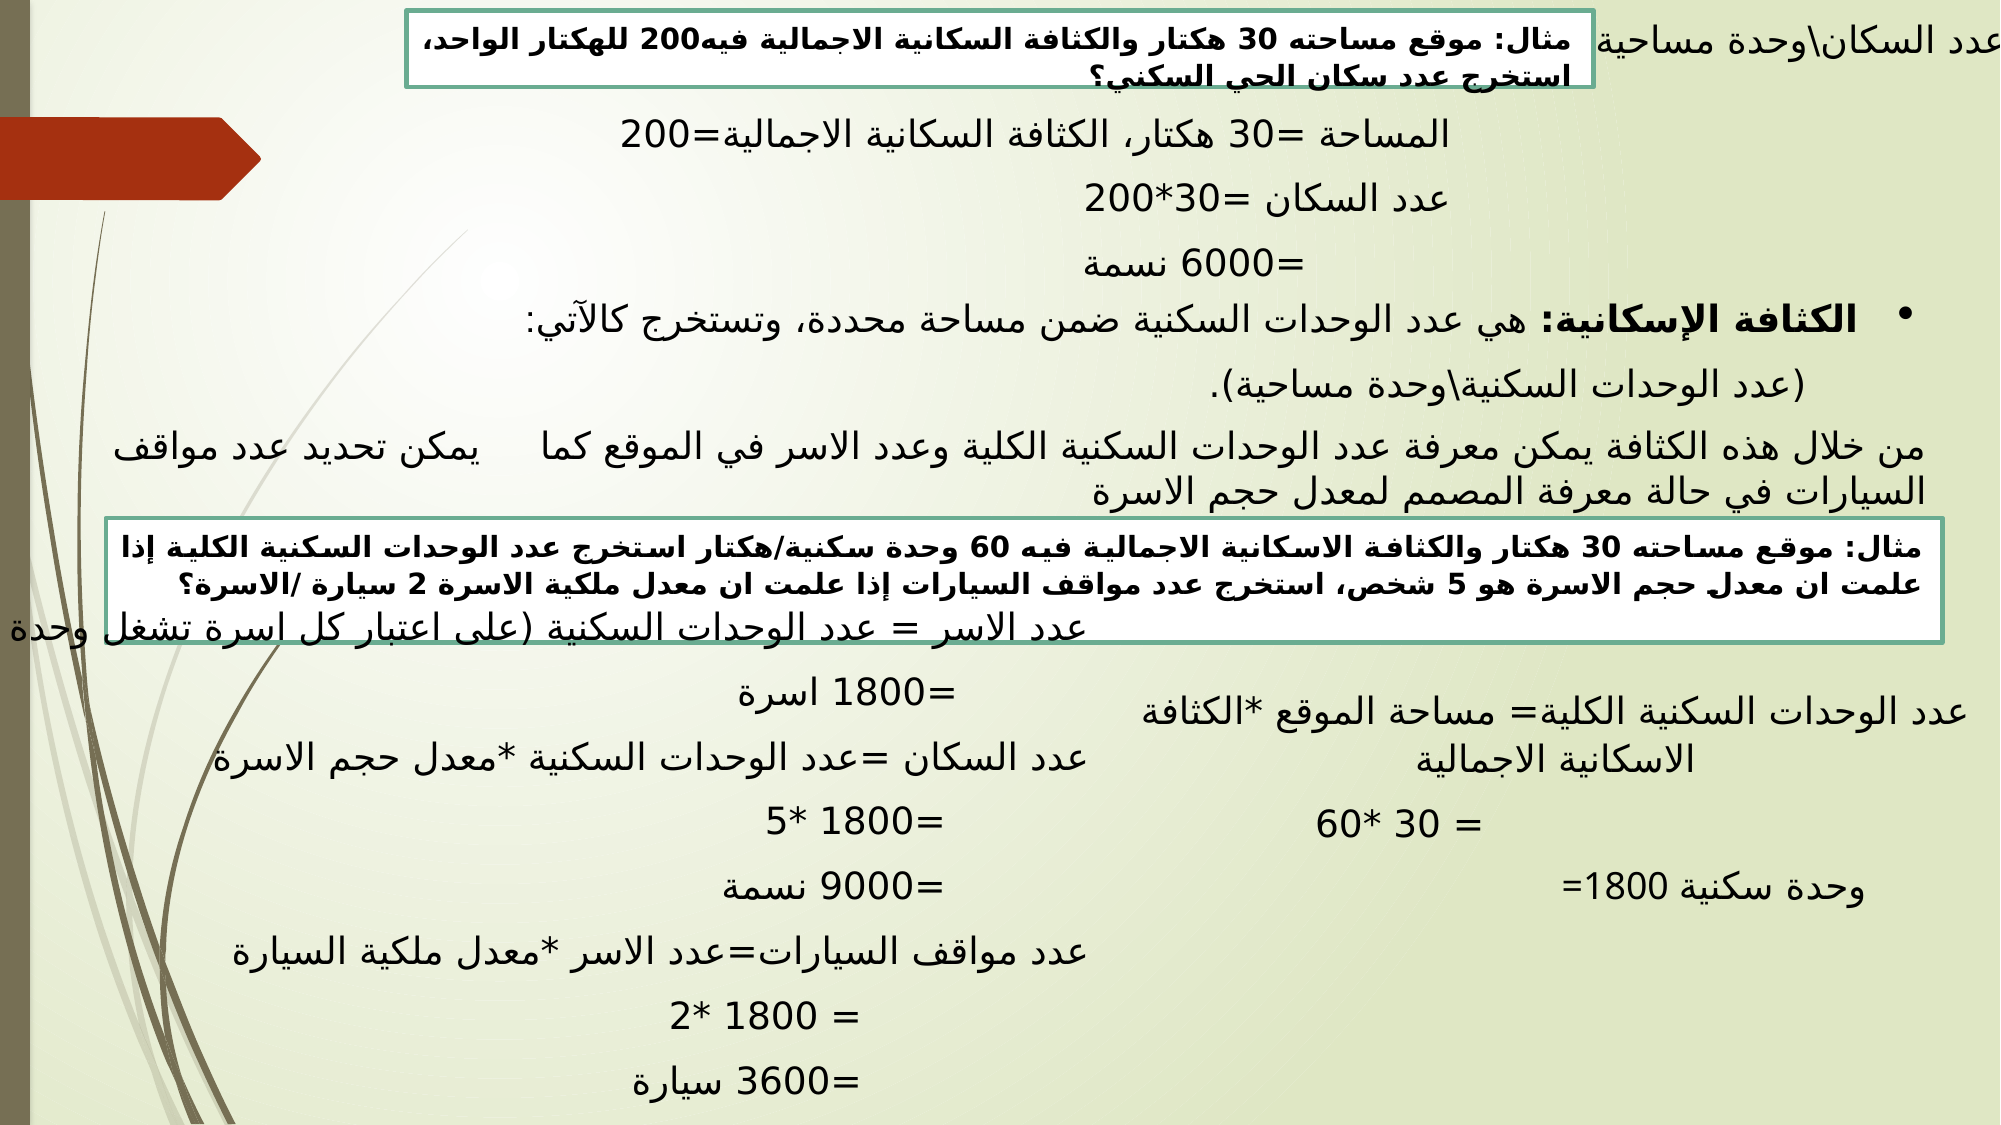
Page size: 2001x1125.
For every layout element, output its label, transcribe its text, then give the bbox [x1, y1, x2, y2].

text_box المساحة =30 هكتار، الكثافة السكانية الاجمالية=200 عدد السكان =30*200 =6000 نسمة [549, 99, 1550, 284]
text_box عدد الاسر = عدد الوحدات السكنية (على اعتبار كل اسرة تشغل وحدة سكنية واحدة) =1800 اسرة عدد السكان =عدد الوحدات السكنية *معدل حجم الاسرة =1800 *5 =9000 نسمة عدد مواقف السيارات=عدد الاسر *معدل ملكية السيارة = 1800 *2 =3600 سيارة [0, 592, 1180, 1109]
text_box مثال: موقع مساحته 30 هكتار والكثافة السكانية الاجمالية فيه200 للهكتار الواحد، استخرج عدد سكان الحي السكني؟ [405, 9, 1594, 88]
text_box الكثافة الإسكانية: هي عدد الوحدات السكنية ضمن مساحة محددة، وتستخرج كالآتي: (عدد الوحدات السكنية\وحدة مساحية). [316, 284, 1930, 412]
text_box (عدد السكان\وحدة مساحية). [1559, 8, 2000, 69]
text_box من خلال هذه الكثافة يمكن معرفة عدد الوحدات السكنية الكلية وعدد الاسر في الموقع كما يمكن تحديد عدد مواقف السيارات في حالة معرفة المصمم لمعدل حجم الاسرة [83, 415, 1943, 520]
text_box عدد الوحدات السكنية الكلية= مساحة الموقع *الكثافة الاسكانية الاجمالية = 30 *60 =1800 وحدة سكنية [1180, 676, 2000, 914]
text_box مثال: موقع مساحته 30 هكتار والكثافة الاسكانية الاجمالية فيه 60 وحدة سكنية/هكتار استخرج عدد الوحدات السكنية الكلية إذا علمت ان معدل حجم الاسرة هو 5 شخص، استخرج عدد مواقف السيارات إذا علمت ان معدل ملكية الاسرة 2 سيارة /الاسرة؟ [105, 517, 1944, 644]
